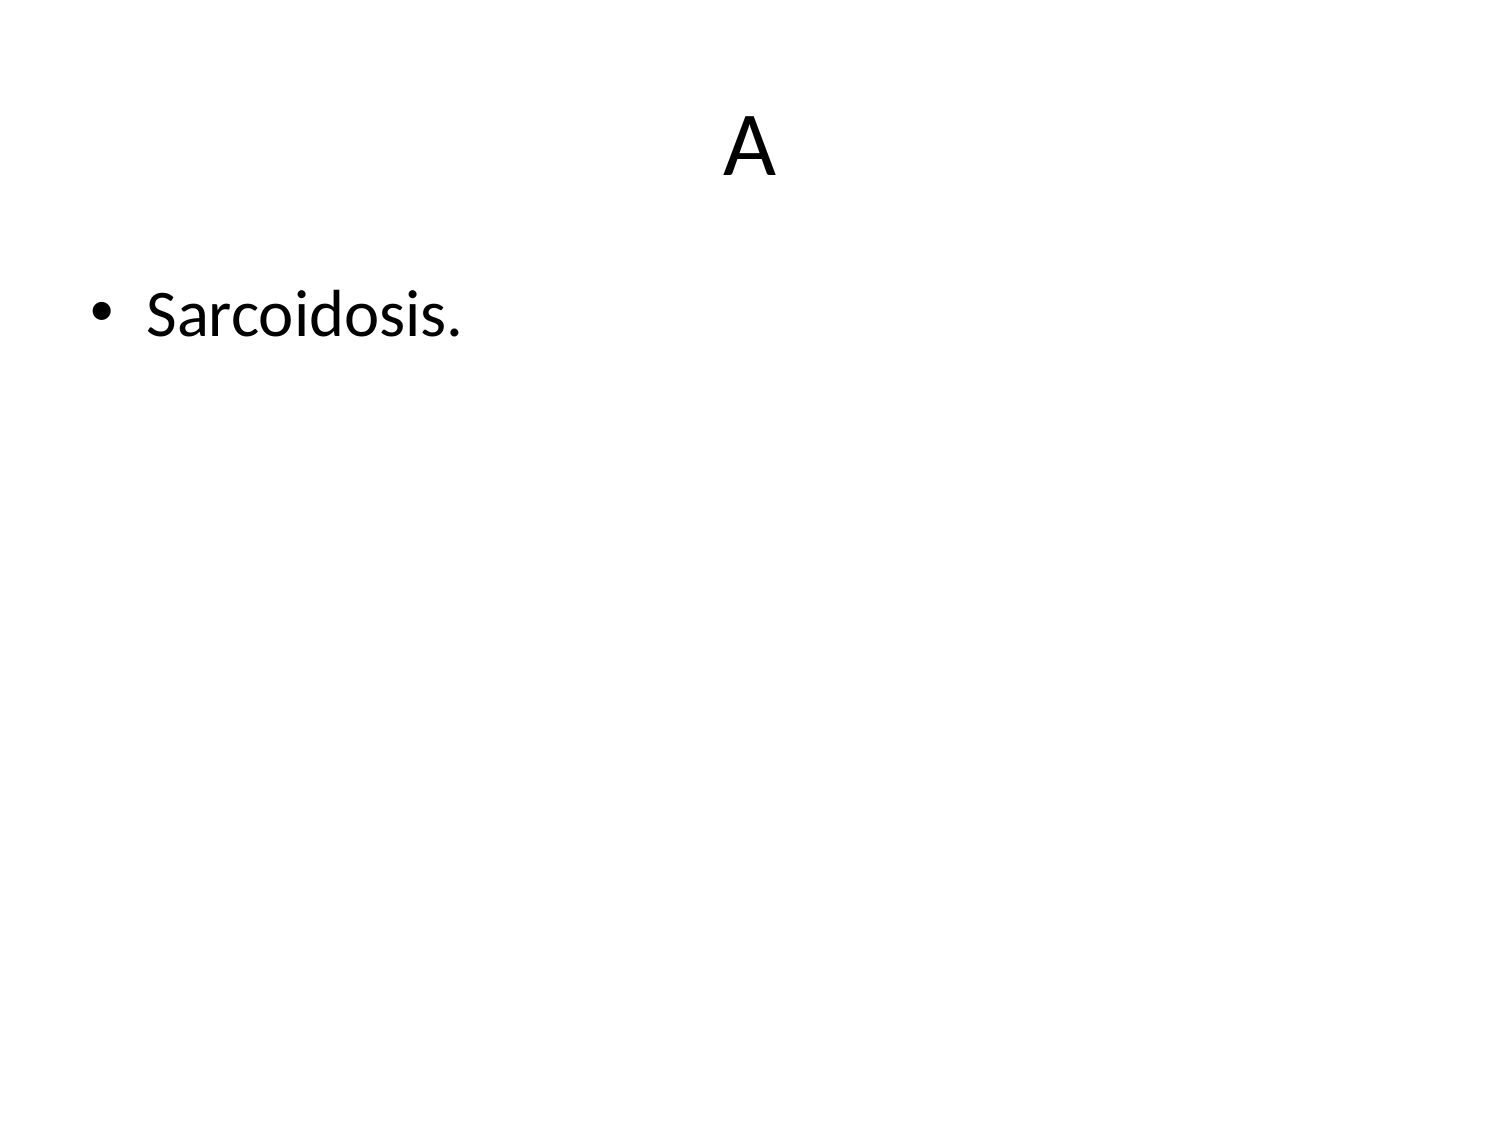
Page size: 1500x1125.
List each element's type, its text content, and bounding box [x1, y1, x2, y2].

title A [75, 45, 1425, 233]
list Sarcoidosis. [75, 262, 1425, 1005]
